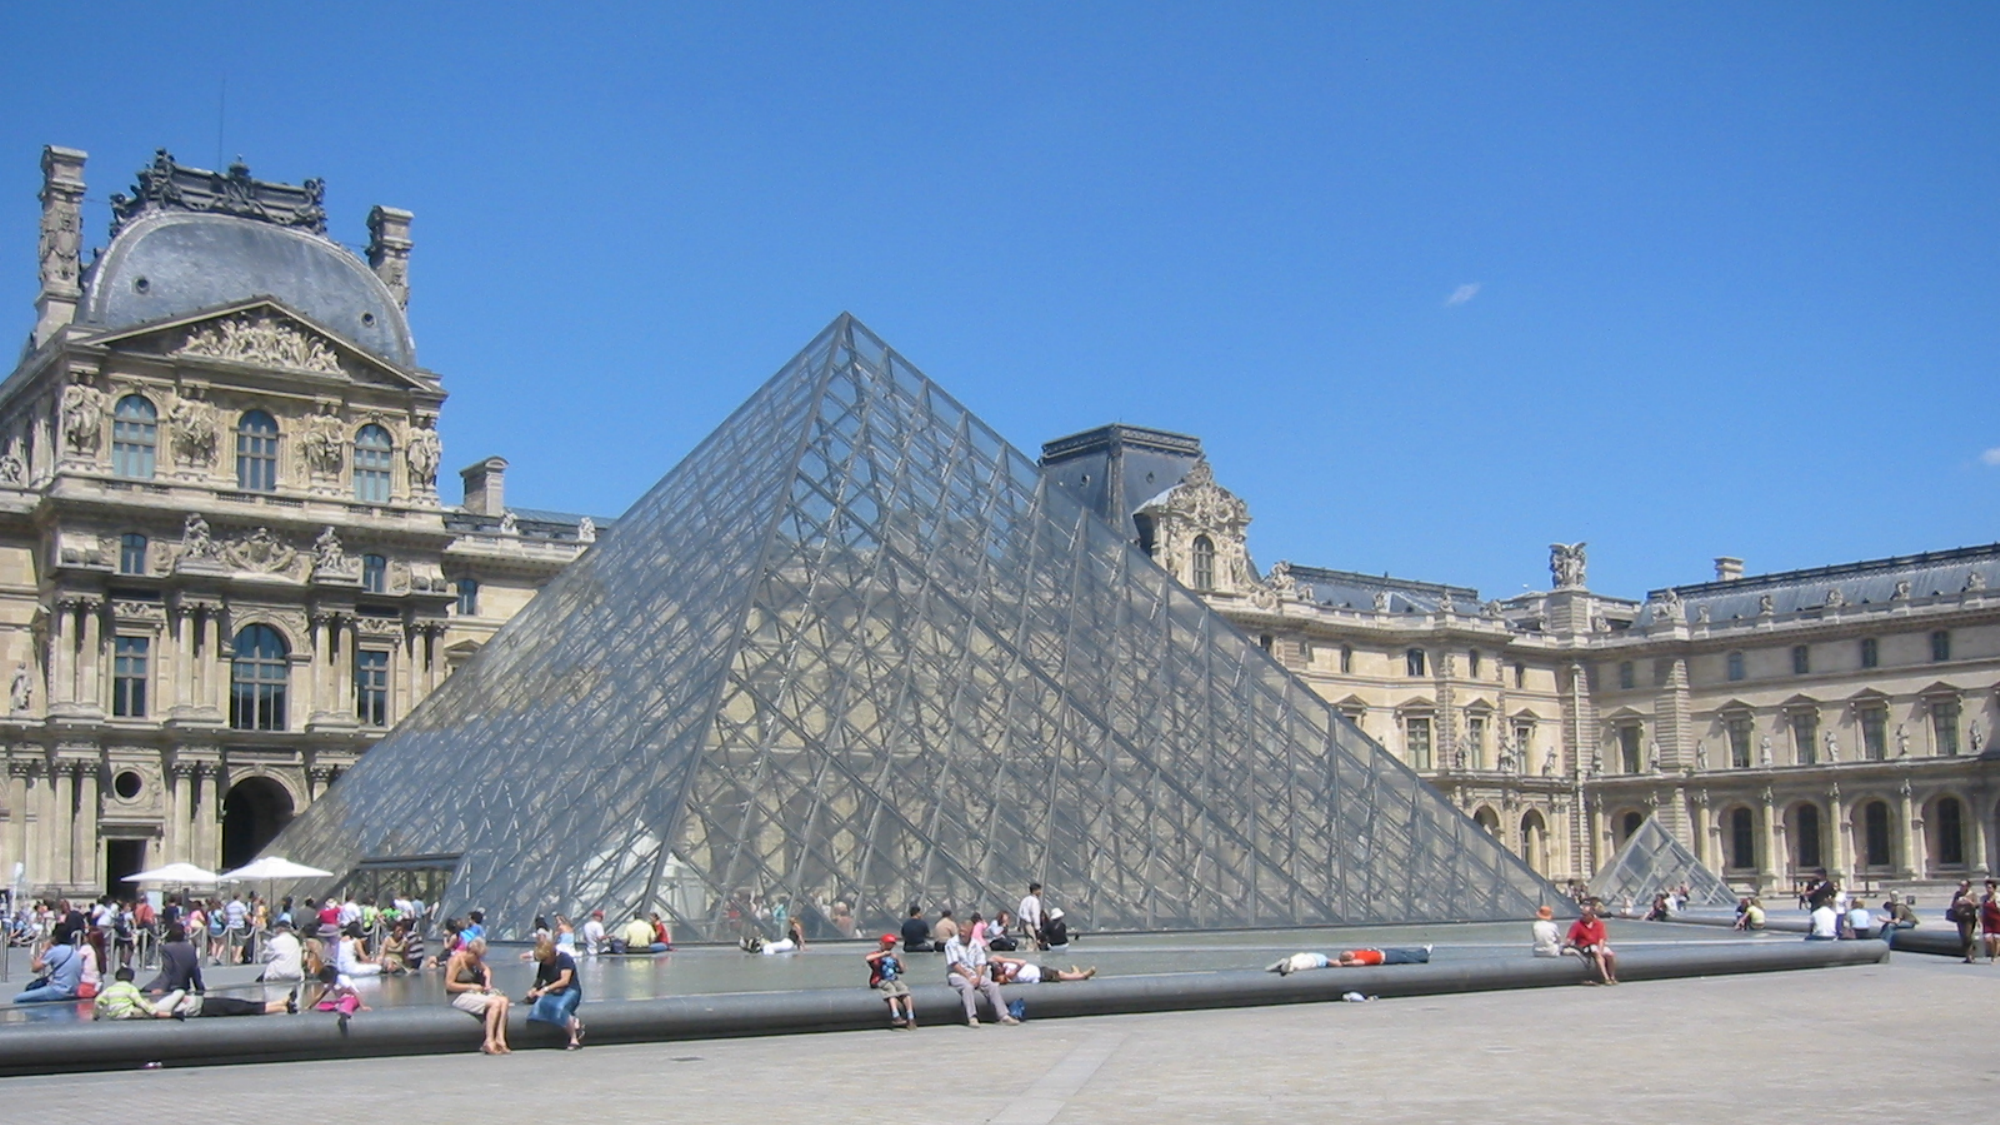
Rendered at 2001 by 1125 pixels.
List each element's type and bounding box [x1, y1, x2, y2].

list [0, 0, 2000, 1125]
